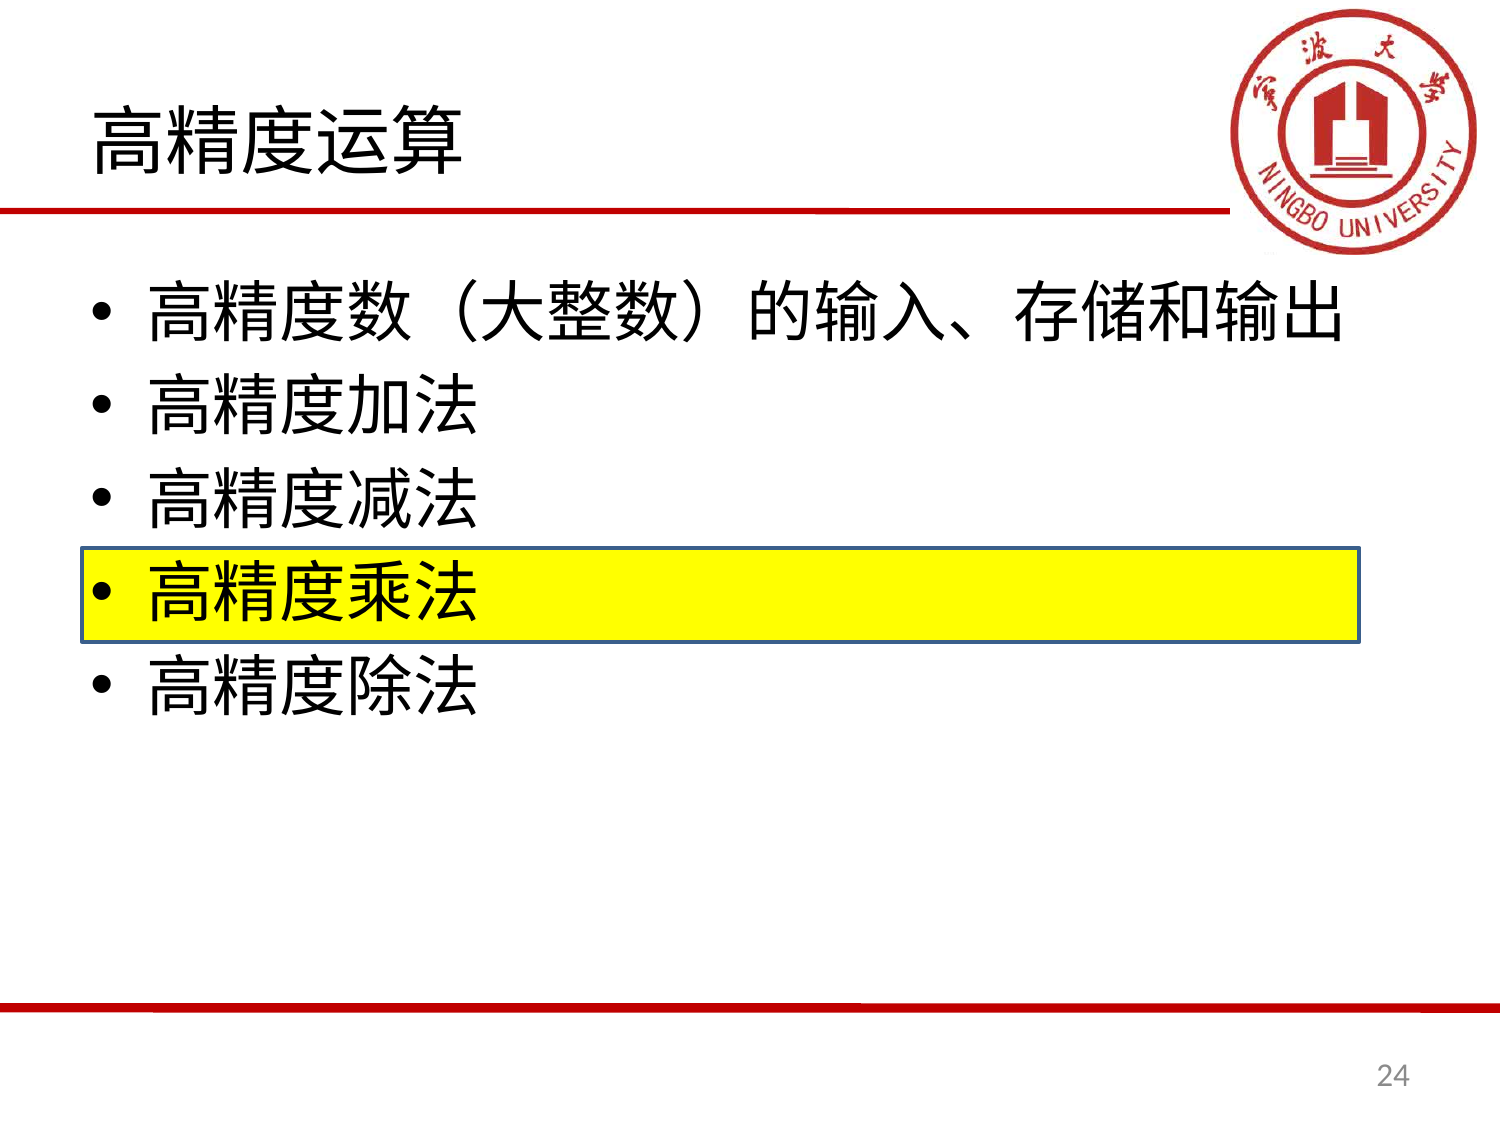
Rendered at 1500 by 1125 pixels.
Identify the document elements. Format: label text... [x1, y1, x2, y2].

title 高精度运算 [75, 45, 1425, 233]
slide_number 24 [1074, 1042, 1425, 1103]
picture [1230, 8, 1477, 255]
list 高精度数（大整数）的输入、存储和输出 高精度加法 高精度减法 高精度乘法 高精度除法 [75, 262, 1425, 1005]
